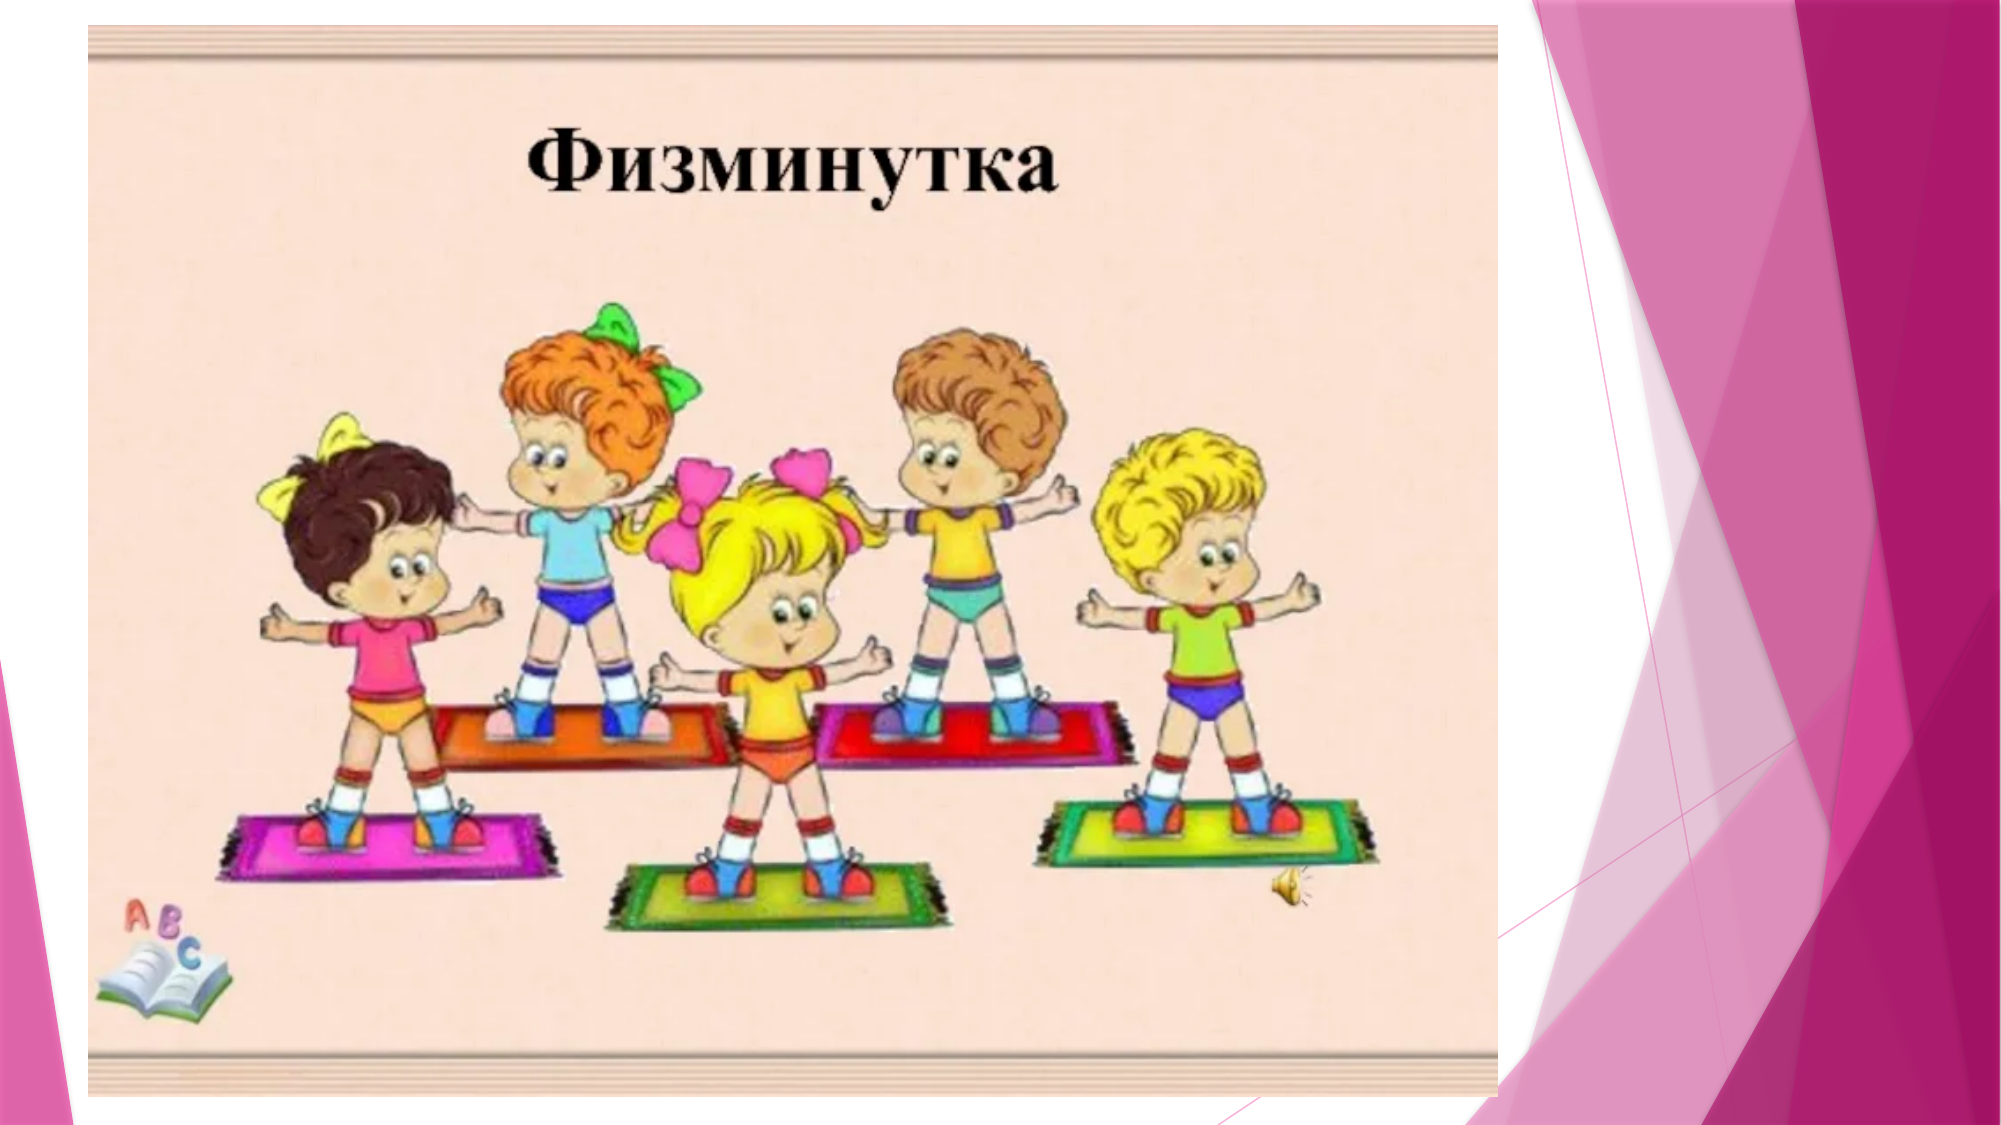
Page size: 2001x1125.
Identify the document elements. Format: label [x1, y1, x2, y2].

picture [88, 24, 1499, 1098]
